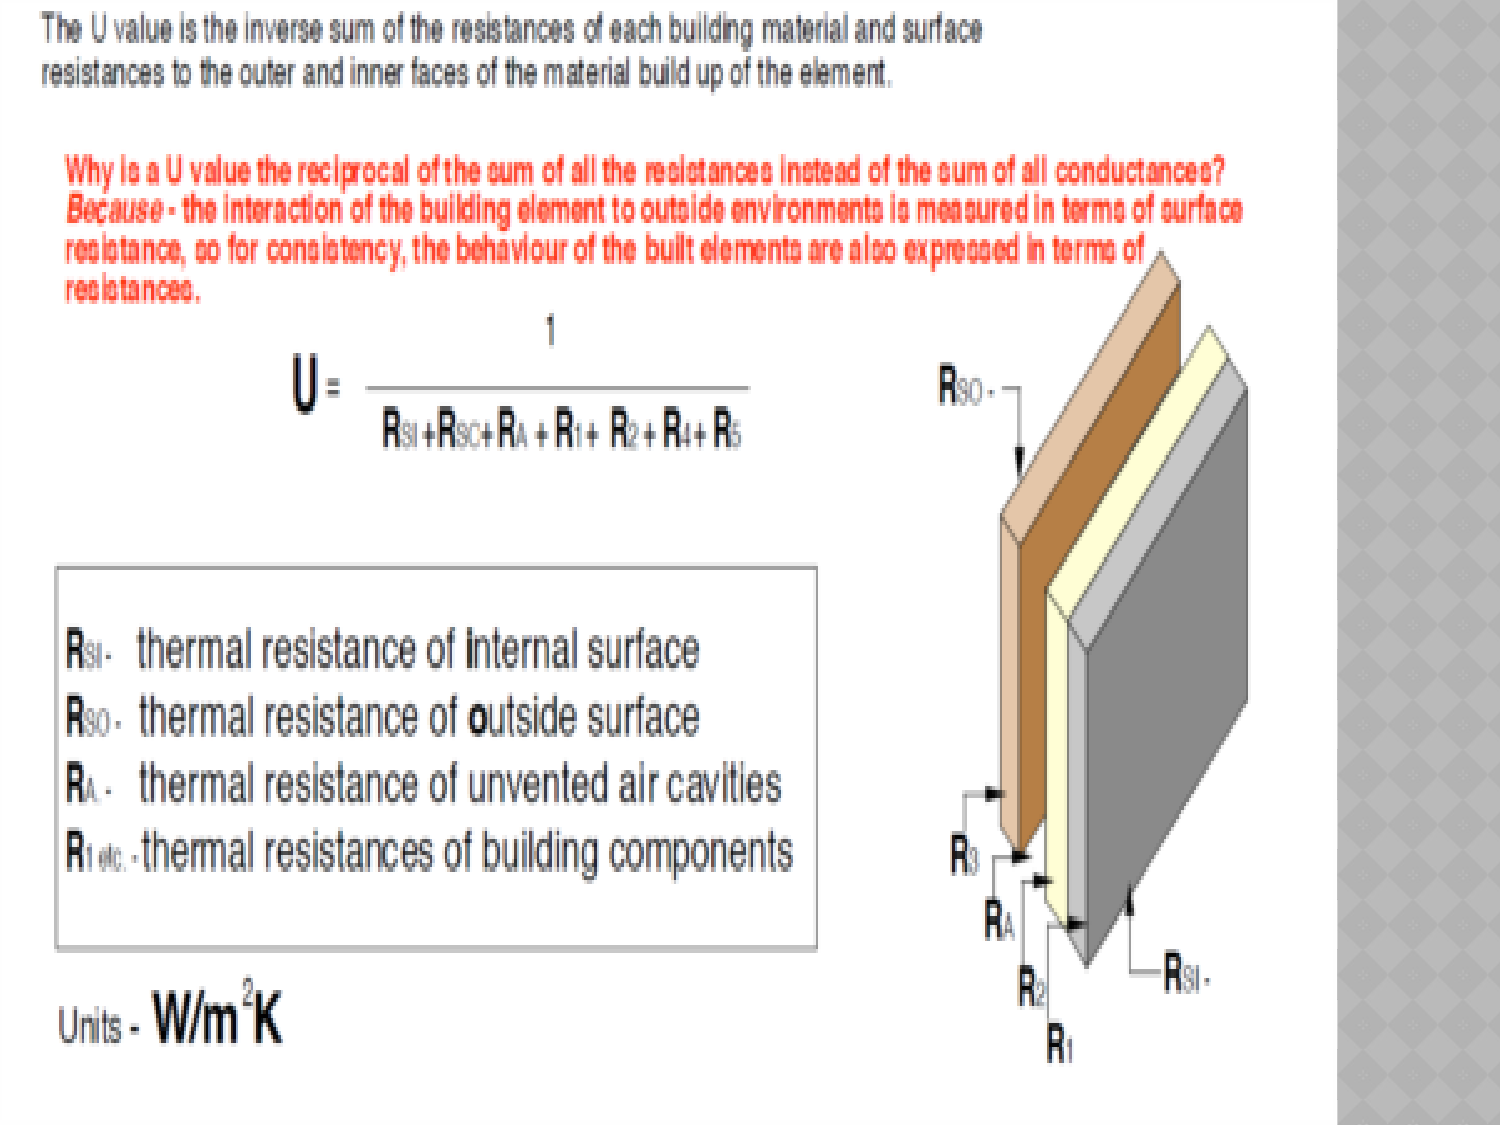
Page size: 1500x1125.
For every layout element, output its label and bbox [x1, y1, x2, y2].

picture [0, 0, 1337, 1125]
